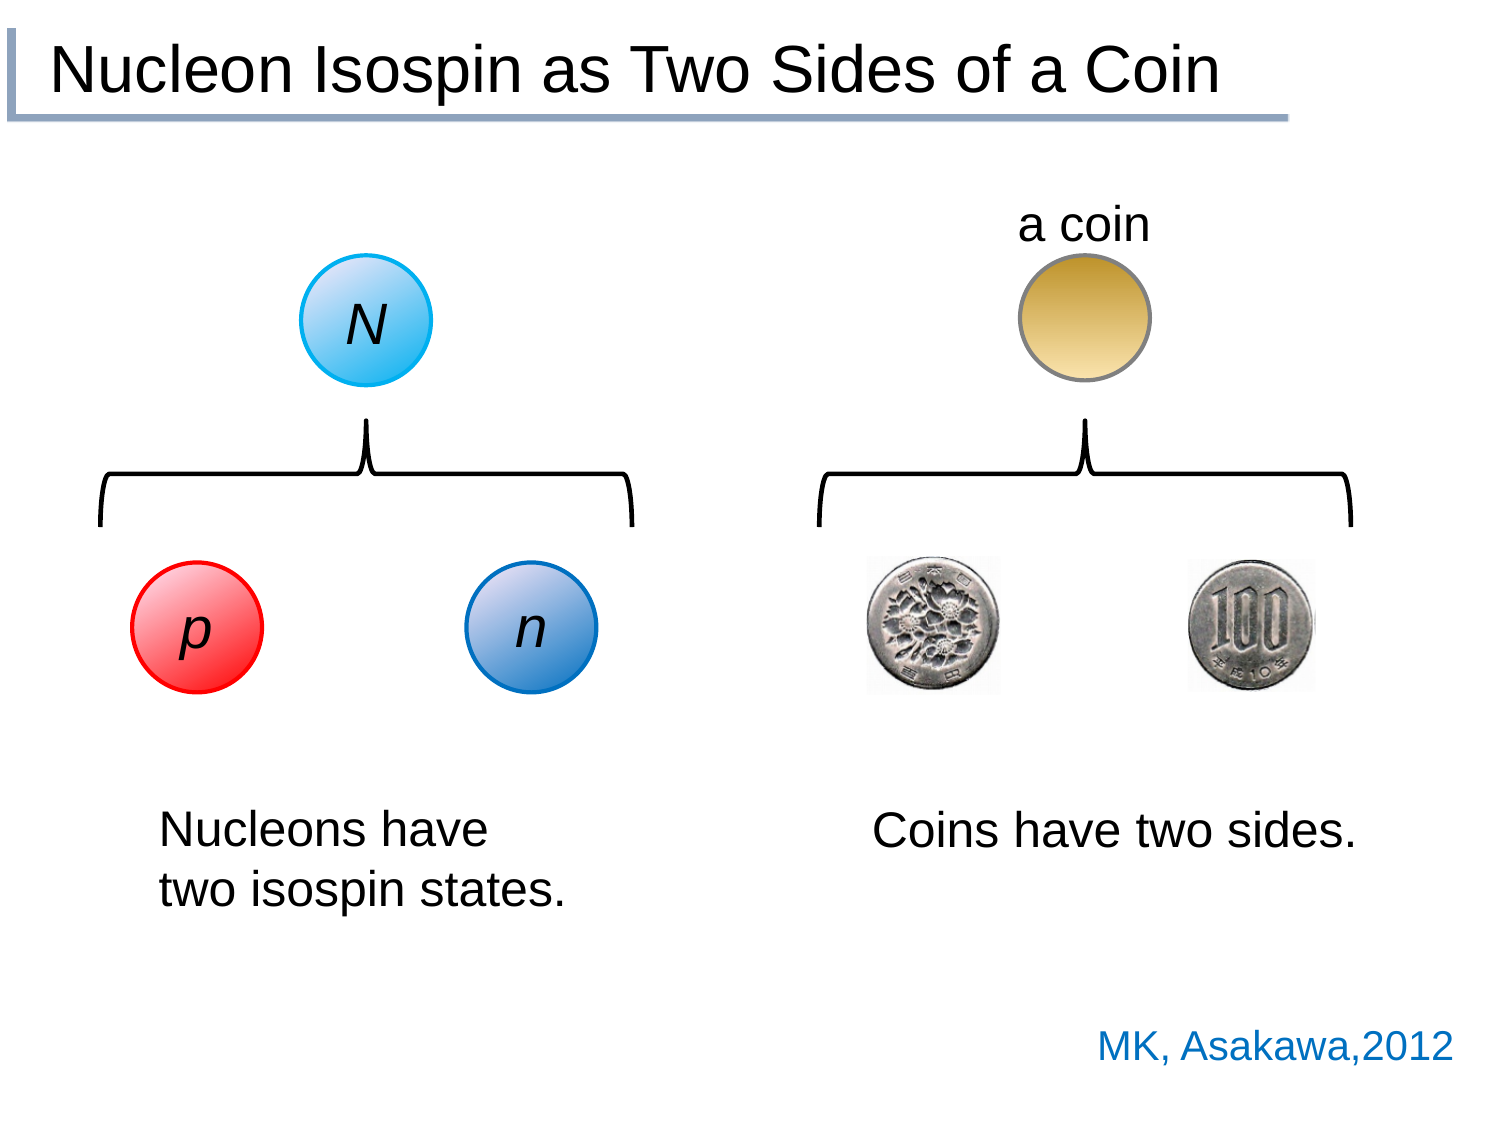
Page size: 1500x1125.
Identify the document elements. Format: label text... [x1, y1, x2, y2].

picture [866, 555, 1001, 696]
text_box N [331, 278, 403, 364]
text_box a coin [1002, 184, 1166, 260]
text_box n [500, 581, 563, 667]
text_box [298, 253, 434, 388]
text_box [464, 560, 599, 695]
text_box [130, 560, 265, 695]
text_box Nucleons have two isospin states. [143, 789, 583, 925]
text_box Coins have two sides. [857, 789, 1373, 865]
text_box [818, 419, 1352, 528]
picture [1187, 559, 1316, 692]
title Nucleon Isospin as Two Sides of a Coin [15, 17, 1299, 115]
text_box [1017, 260, 1153, 383]
text_box [99, 419, 633, 528]
text_box MK, Asakawa,2012 [1082, 1011, 1470, 1077]
text_box p [165, 582, 229, 668]
